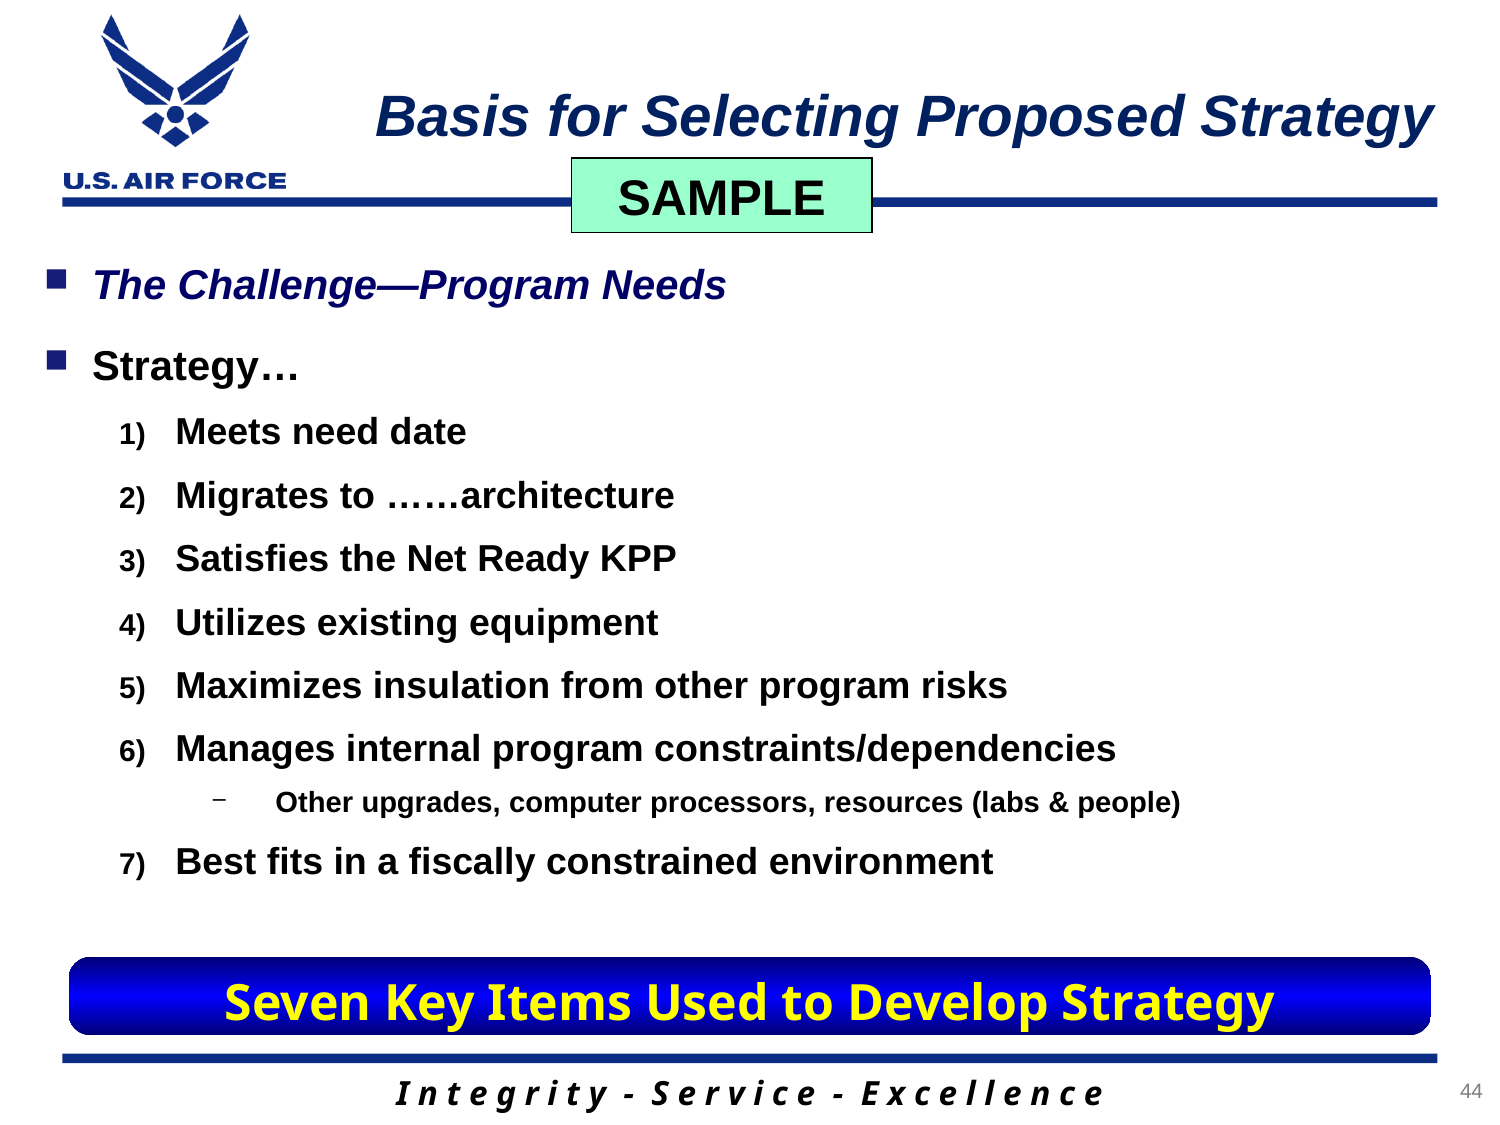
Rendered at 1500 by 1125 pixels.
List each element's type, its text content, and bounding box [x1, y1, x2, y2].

text_box Seven Key Items Used to Develop Strategy [68, 956, 1432, 1036]
list The Challenge—Program Needs Strategy… Meets need date Migrates to ……architecture Satisfies the Net Ready KPP Utilizes existing equipment Maximizes insulation from other program risks Manages internal program constraints/dependencies Other upgrades, computer processors, resources (labs & people) Best fits in a fiscally constrained environment [29, 240, 1500, 896]
title Basis for Selecting Proposed Strategy [99, 19, 1450, 207]
slide_number 44 [1310, 1070, 1499, 1121]
text_box SAMPLE [571, 157, 872, 233]
picture [64, 14, 286, 189]
